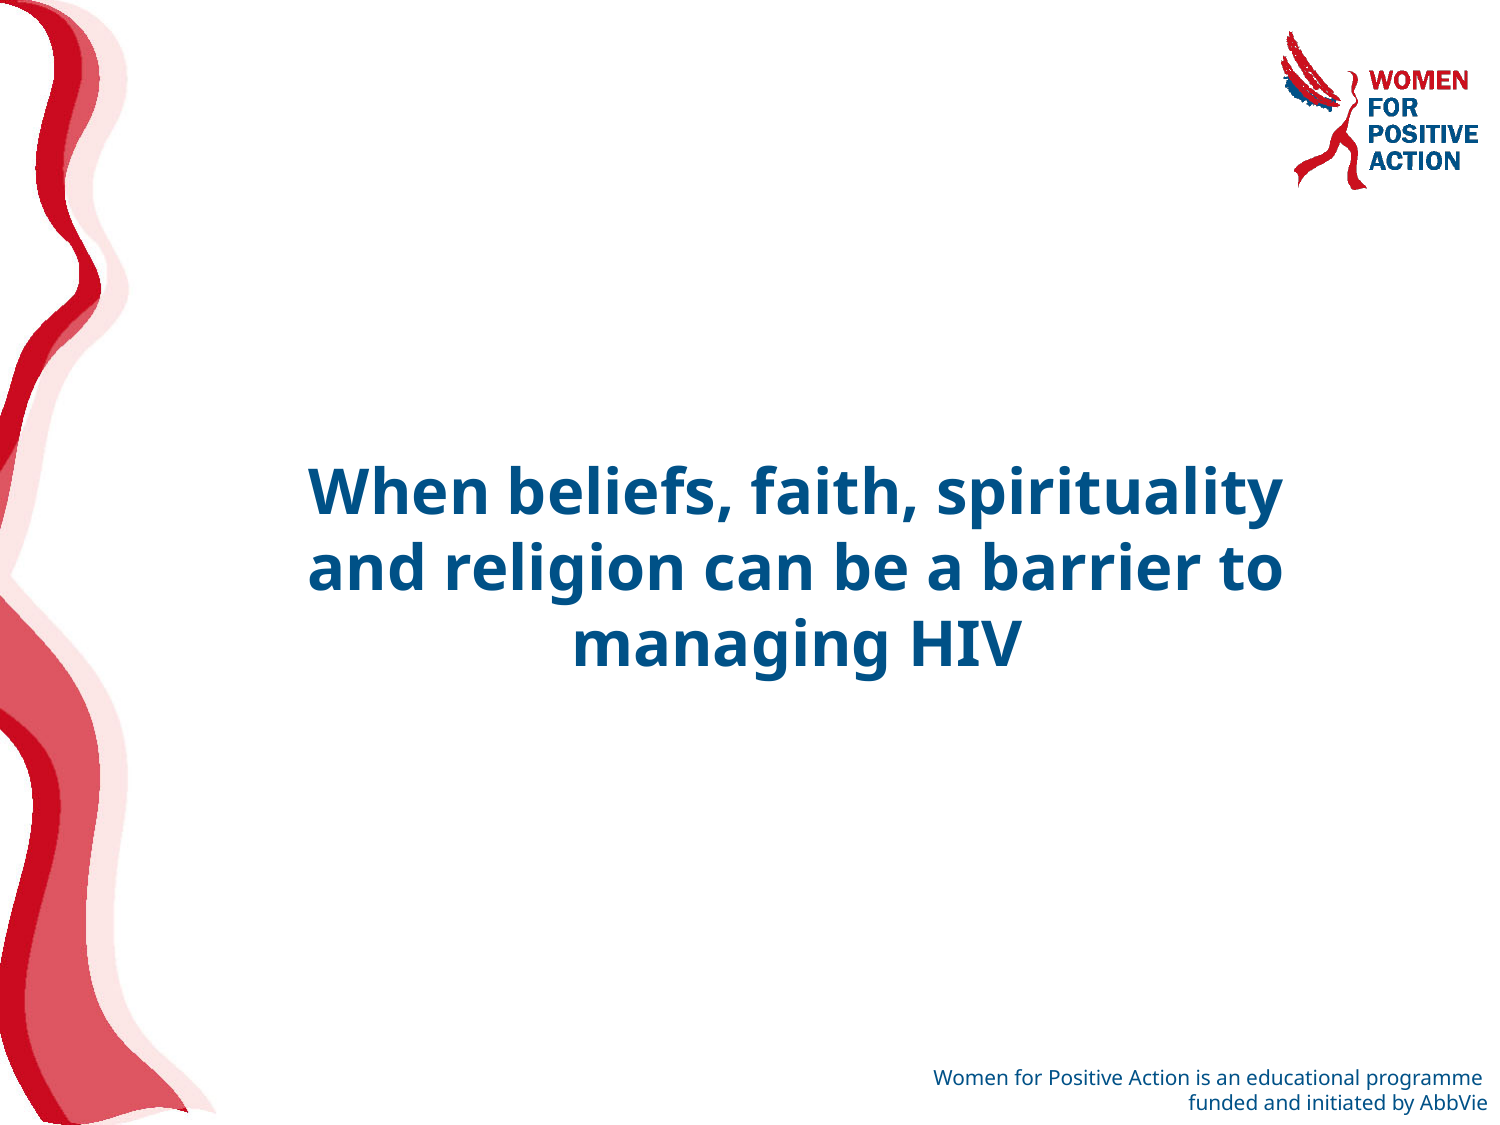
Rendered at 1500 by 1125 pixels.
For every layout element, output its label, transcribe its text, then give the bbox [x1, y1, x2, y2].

text_box Women for Positive Action is an educational programme funded and initiated by AbbVie [888, 1056, 1496, 1122]
picture [0, 0, 1500, 1125]
title When beliefs, faith, spirituality and religion can be a barrier to managing HIV [265, 443, 1329, 686]
